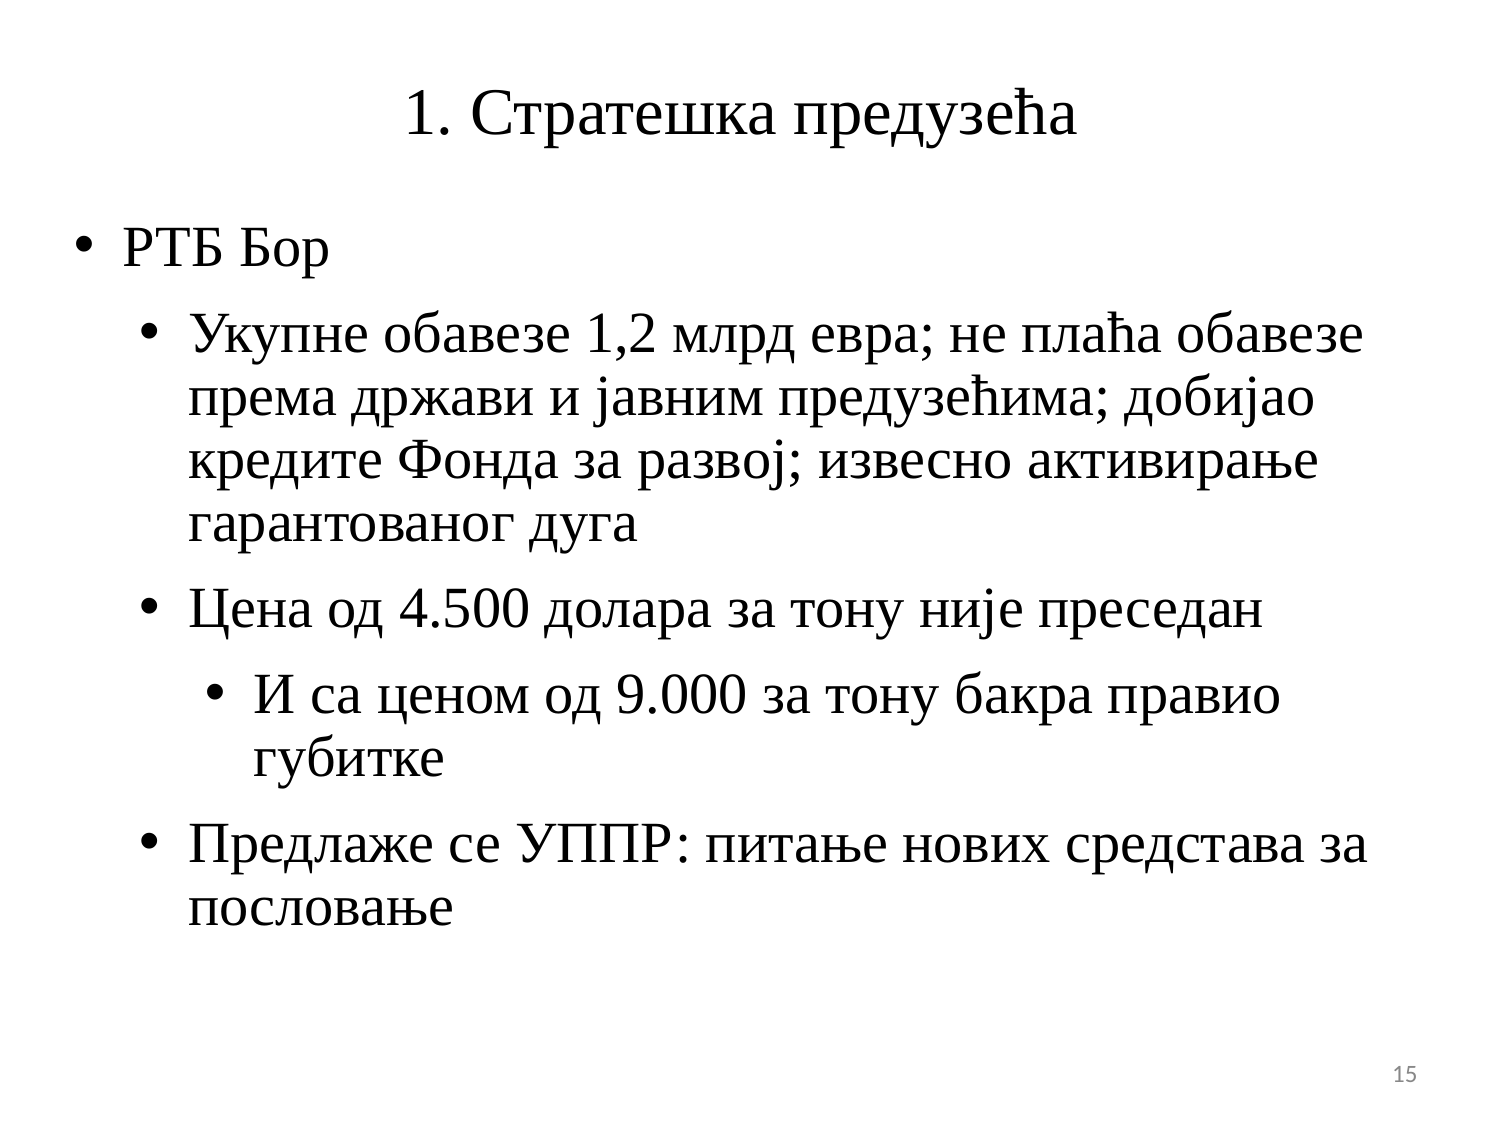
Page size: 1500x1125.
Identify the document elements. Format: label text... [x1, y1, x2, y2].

list РТБ Бор Укупне обавезе 1,2 млрд евра; не плаћа обавезе према држави и јавним предузећима; добијао кредите Фонда за развој; извесно активирање гарантованог дуга Цена од 4.500 долара за тону није преседан И са ценом од 9.000 за тону бакра правио губитке Предлаже се УППР: питање нових средстава за пословање [65, 207, 1417, 952]
slide_number 15 [1381, 1050, 1426, 1096]
title 1. Стратешка предузећа [0, 13, 1483, 202]
